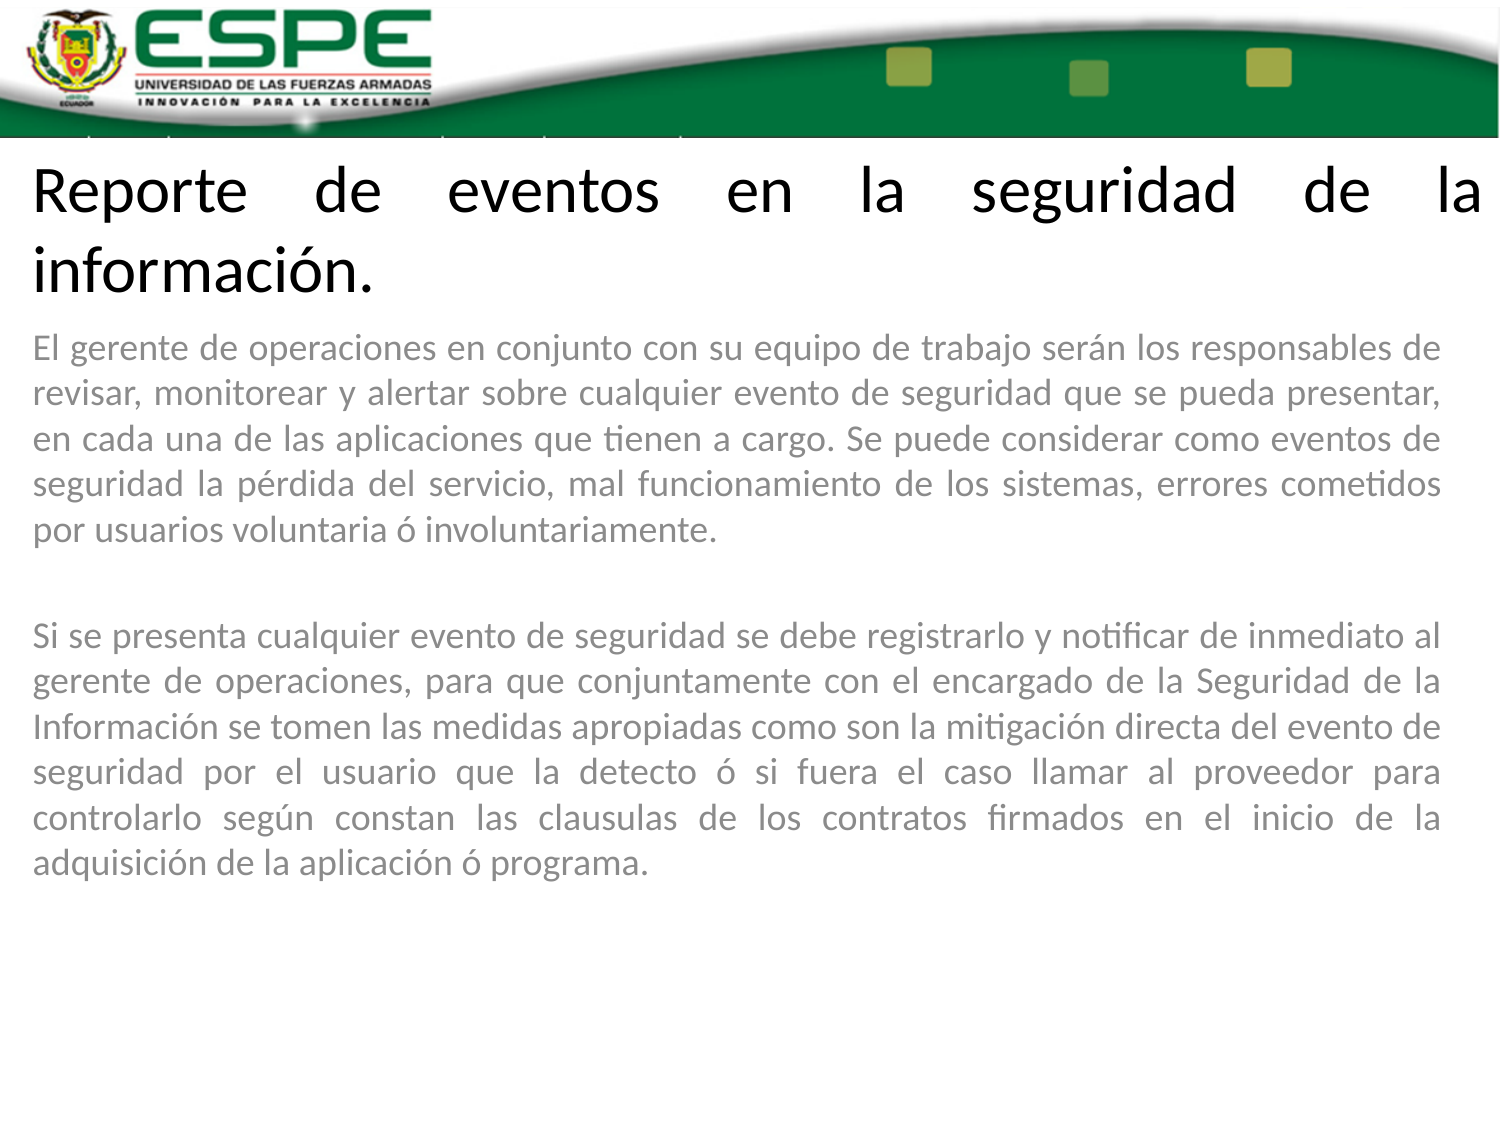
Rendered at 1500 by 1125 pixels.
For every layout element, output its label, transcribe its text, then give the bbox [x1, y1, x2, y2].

picture [0, 6, 1500, 138]
title Reporte de eventos en la seguridad de la información. [17, 160, 1500, 291]
subtitle El gerente de operaciones en conjunto con su equipo de trabajo serán los responsables de revisar, monitorear y alertar sobre cualquier evento de seguridad que se pueda presentar, en cada una de las aplicaciones que tienen a cargo. Se puede considerar como eventos de seguridad la pérdida del servicio, mal funcionamiento de los sistemas, errores cometidos por usuarios voluntaria ó involuntariamente. Si se presenta cualquier evento de seguridad se debe registrarlo y notificar de inmediato al gerente de operaciones, para que conjuntamente con el encargado de la Seguridad de la Información se tomen las medidas apropiadas como son la mitigación directa del evento de seguridad por el usuario que la detecto ó si fuera el caso llamar al proveedor para controlarlo según constan las clausulas de los contratos firmados en el inicio de la adquisición de la aplicación ó programa. [17, 314, 1459, 1125]
